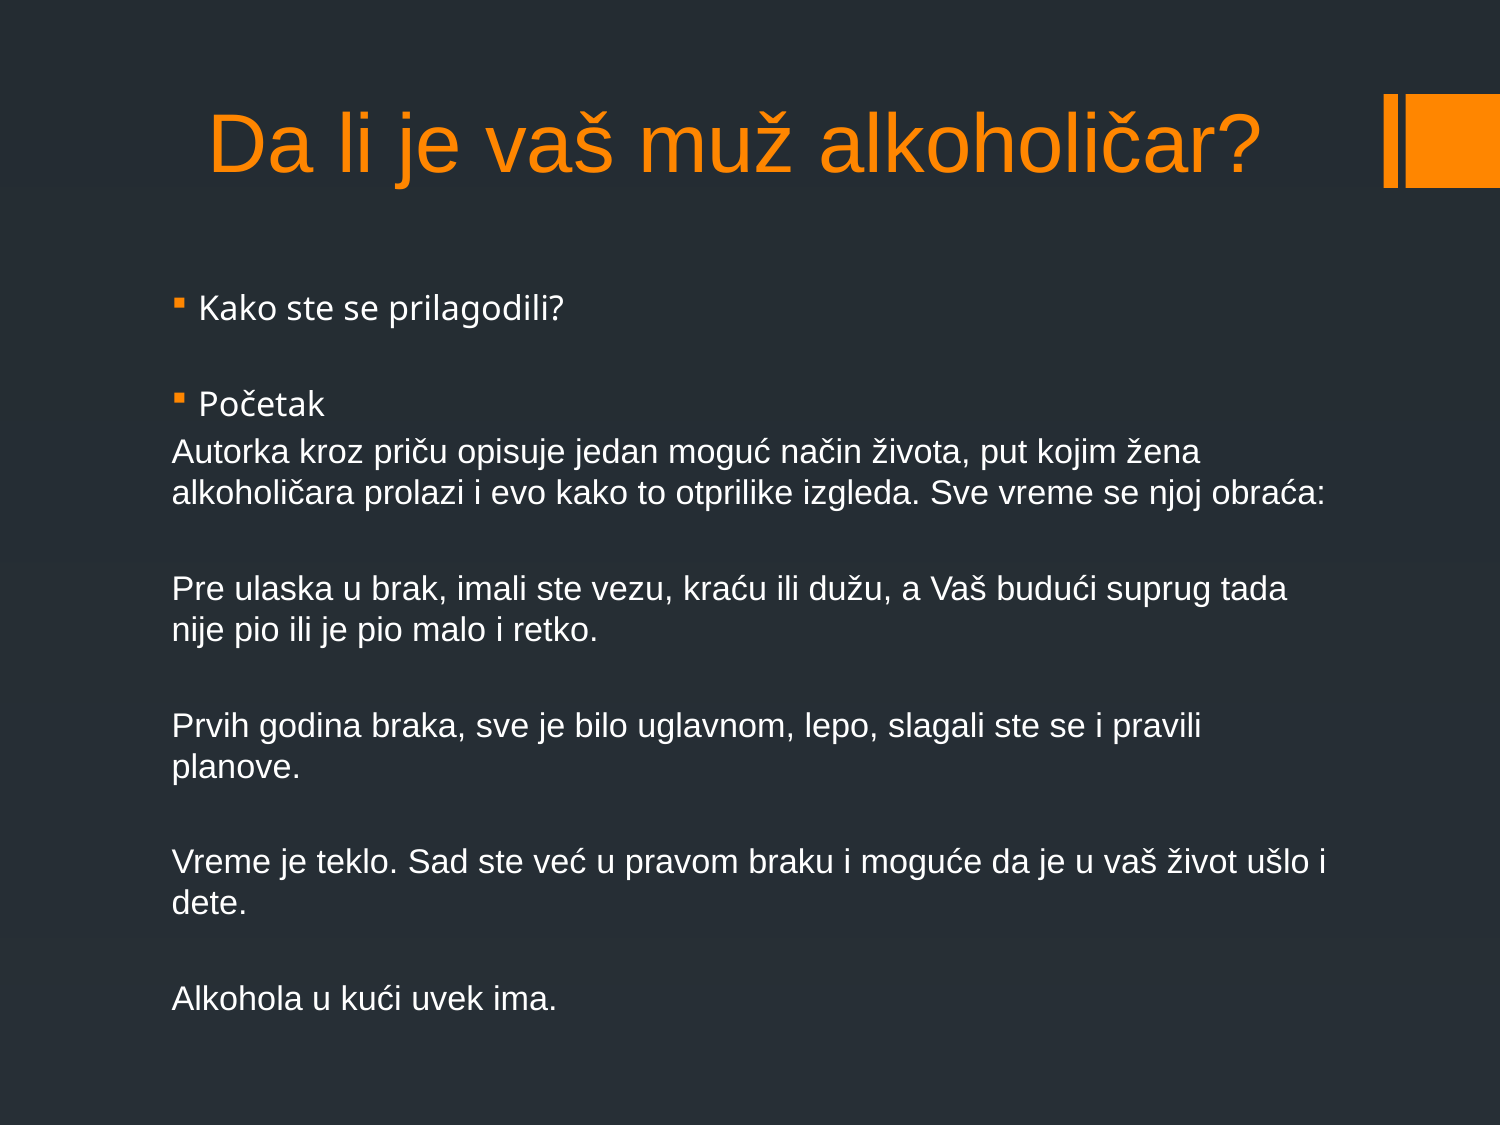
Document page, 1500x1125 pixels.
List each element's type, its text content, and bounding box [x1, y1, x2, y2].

list Kako ste se prilagodili? Početak Autorka kroz priču opisuje jedan moguć način života, put kojim žena alkoholičara prolazi i evo kako to otprilike izgleda. Sve vreme se njoj obraća: Pre ulaska u brak, imali ste vezu, kraću ili dužu, a Vaš budući suprug tada nije pio ili je pio malo i retko. Prvih godina braka, sve je bilo uglavnom, lepo, slagali ste se i pravili planove. Vreme je teklo. Sad ste već u pravom braku i moguće da je u vaš život ušlo i dete. Alkohola u kući uvek ima. [150, 278, 1350, 1071]
title Da li je vaš muž alkoholičar? [135, 78, 1336, 197]
